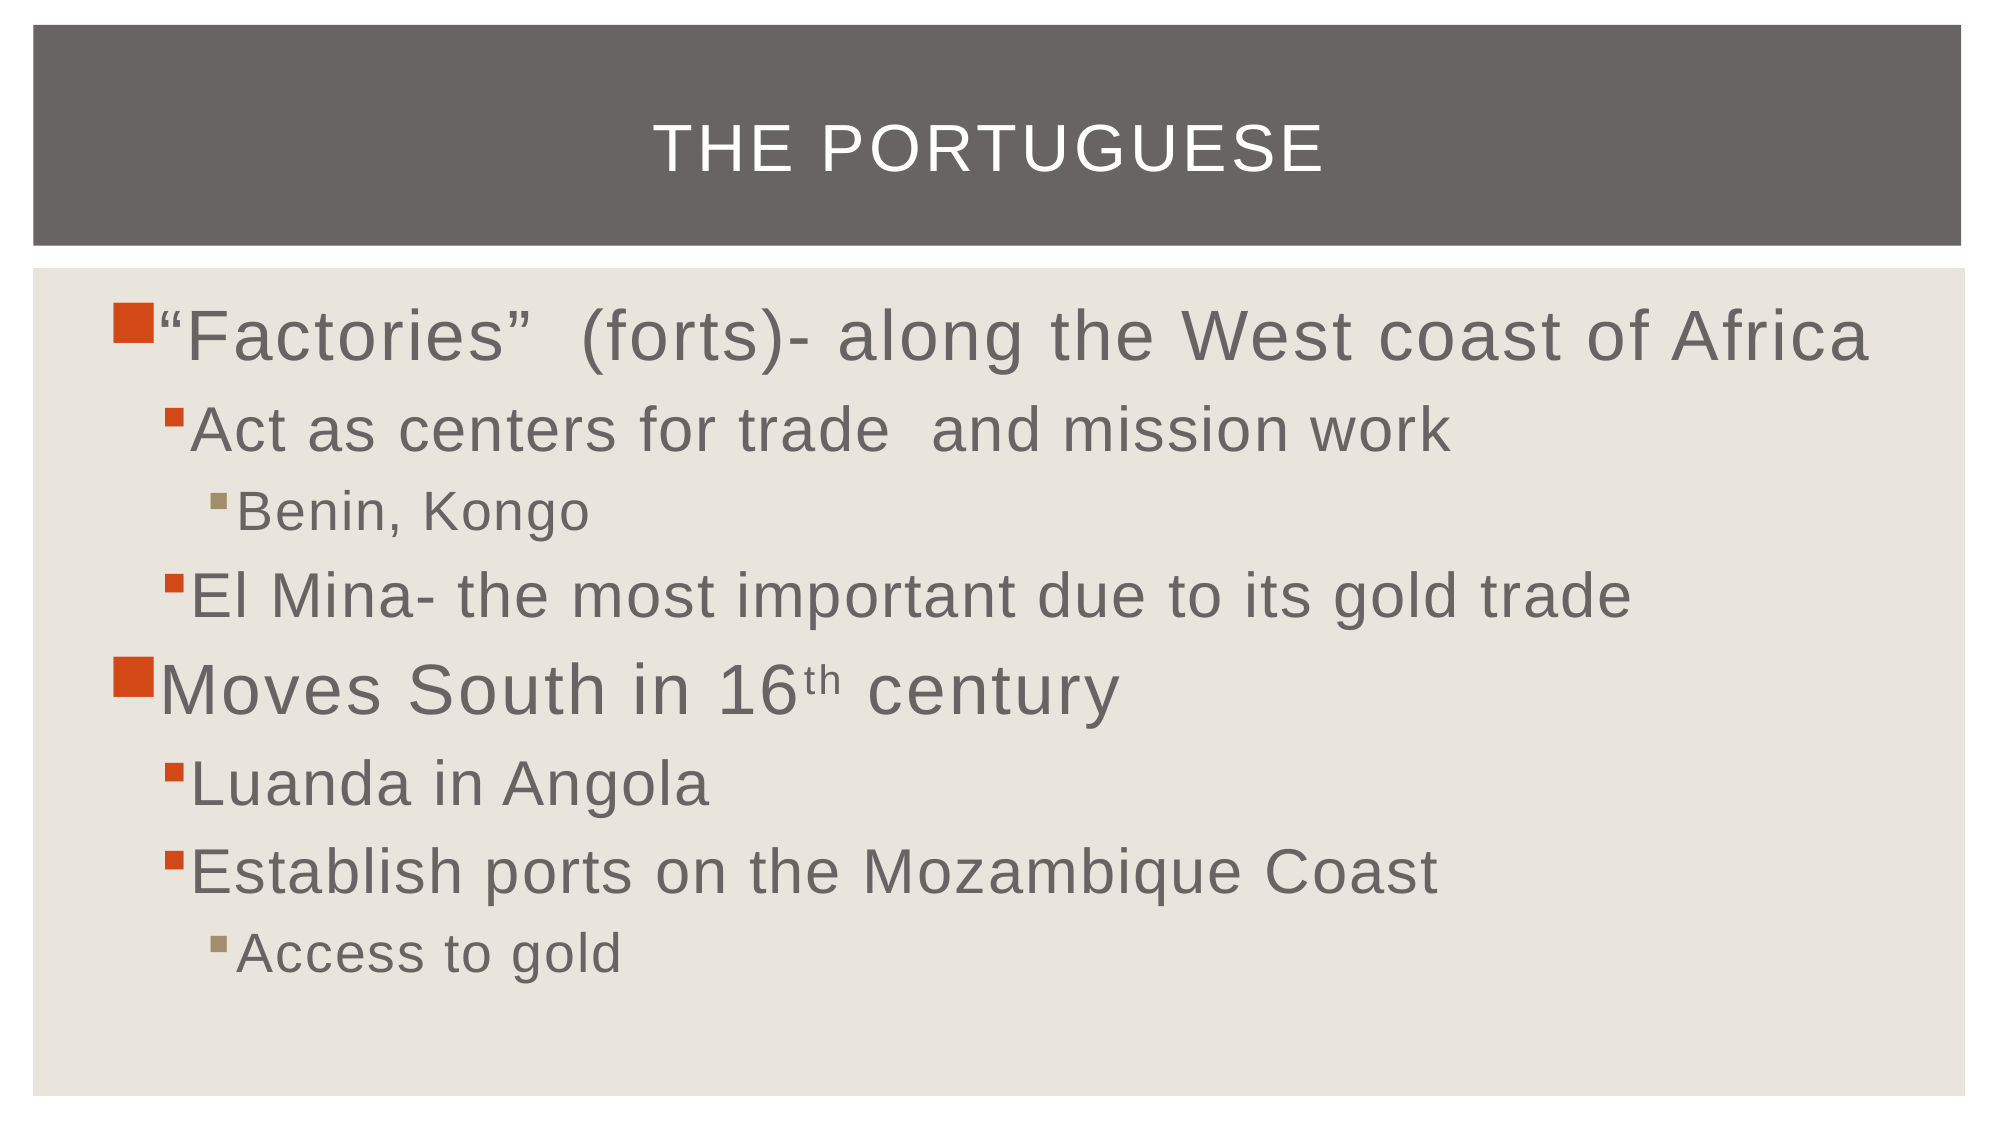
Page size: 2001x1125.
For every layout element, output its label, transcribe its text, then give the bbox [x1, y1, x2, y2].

list “Factories” (forts)- along the West coast of Africa Act as centers for trade and mission work Benin, Kongo El Mina- the most important due to its gold trade Moves South in 16th century Luanda in Angola Establish ports on the Mozambique Coast Access to gold [83, 281, 1923, 1005]
title The Portuguese [83, 58, 1917, 232]
